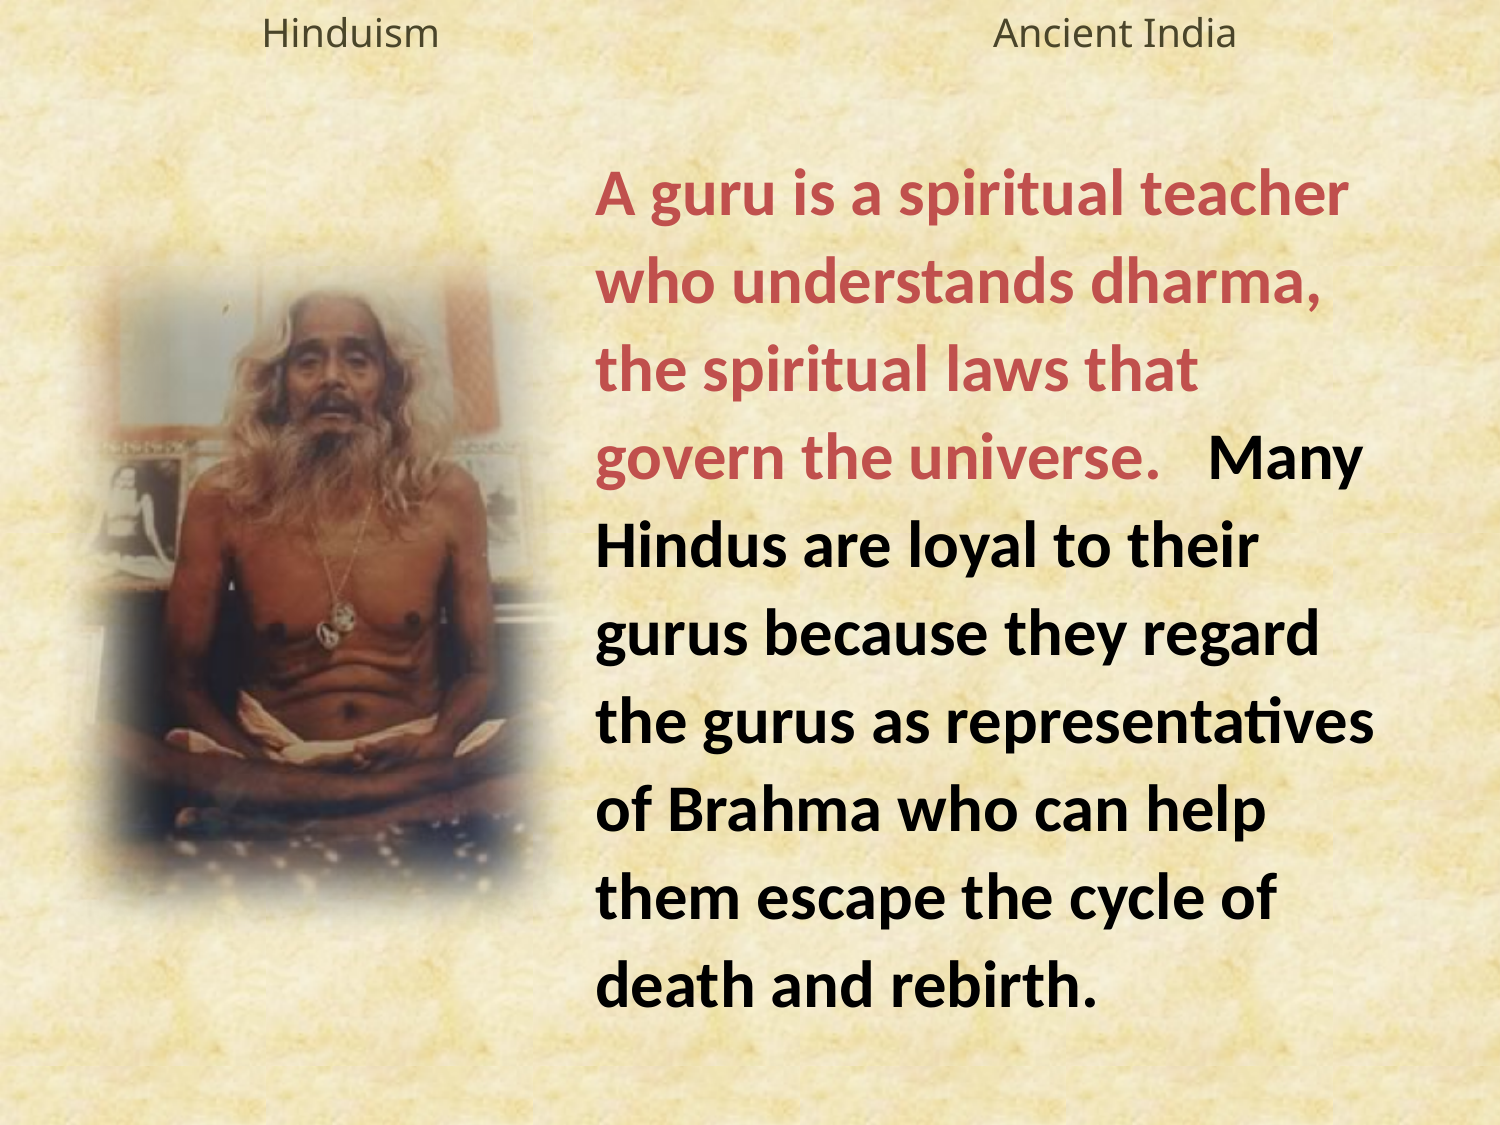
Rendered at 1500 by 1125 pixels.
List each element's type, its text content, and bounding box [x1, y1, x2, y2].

text_box A guru is a spiritual teacher who understands dharma, the spiritual laws that govern the universe. Many Hindus are loyal to their gurus because they regard the gurus as representatives of Brahma who can help them escape the cycle of death and rebirth. [580, 133, 1420, 1028]
picture [0, 63, 1500, 1125]
text_box Hinduism Ancient India [0, 0, 1500, 63]
